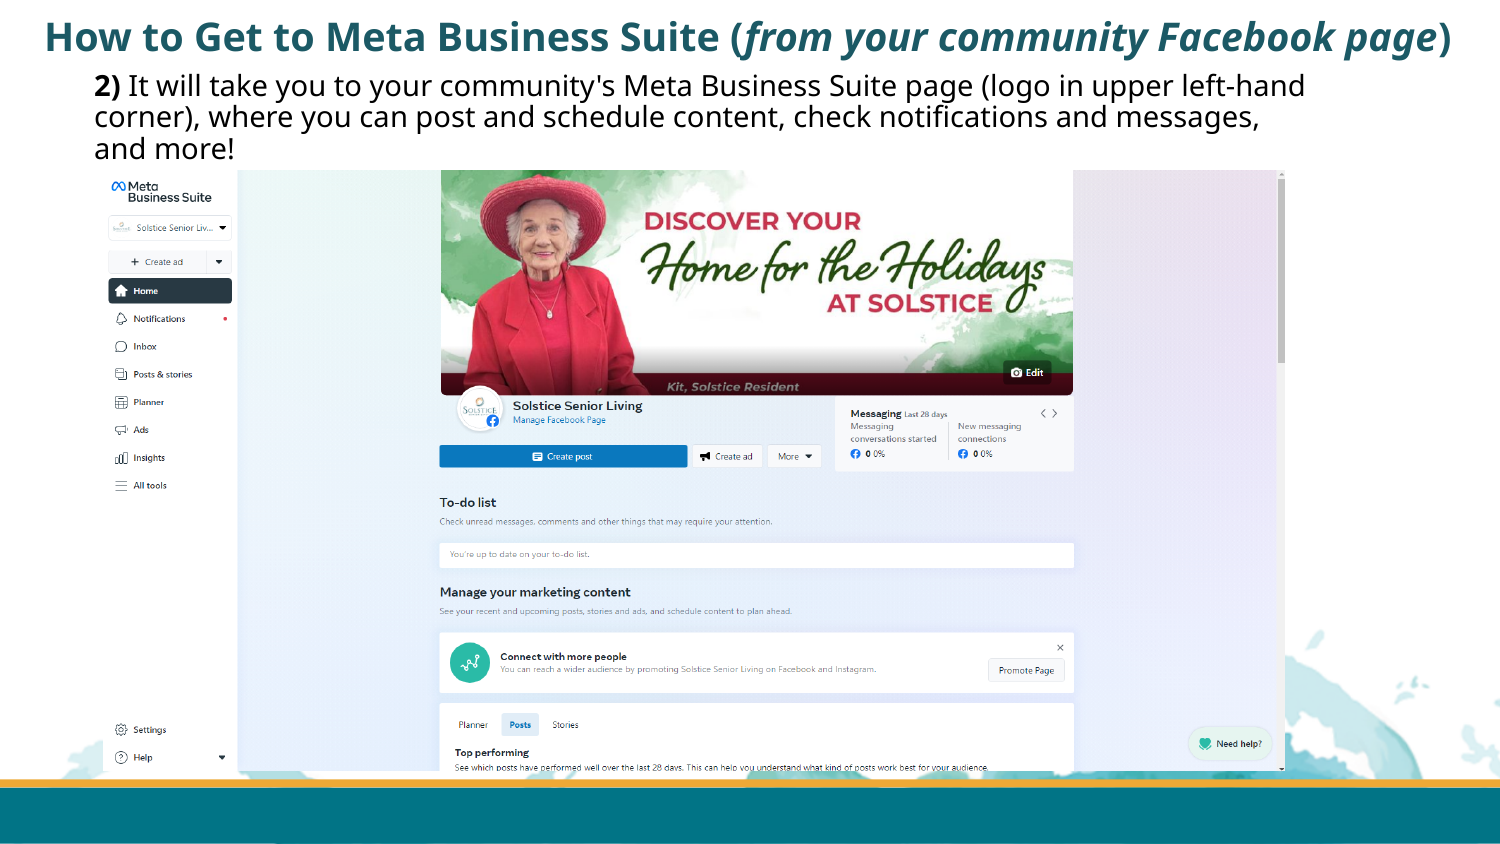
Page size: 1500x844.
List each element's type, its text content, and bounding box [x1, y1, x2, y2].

picture [0, 0, 1500, 779]
title How to Get to Meta Business Suite (from your community Facebook page) [32, 0, 1500, 66]
list 2) It will take you to your community's Meta Business Suite page (logo in upper left-hand corner), where you can post and schedule content, check notifications and messages, and more! [71, 65, 1309, 114]
